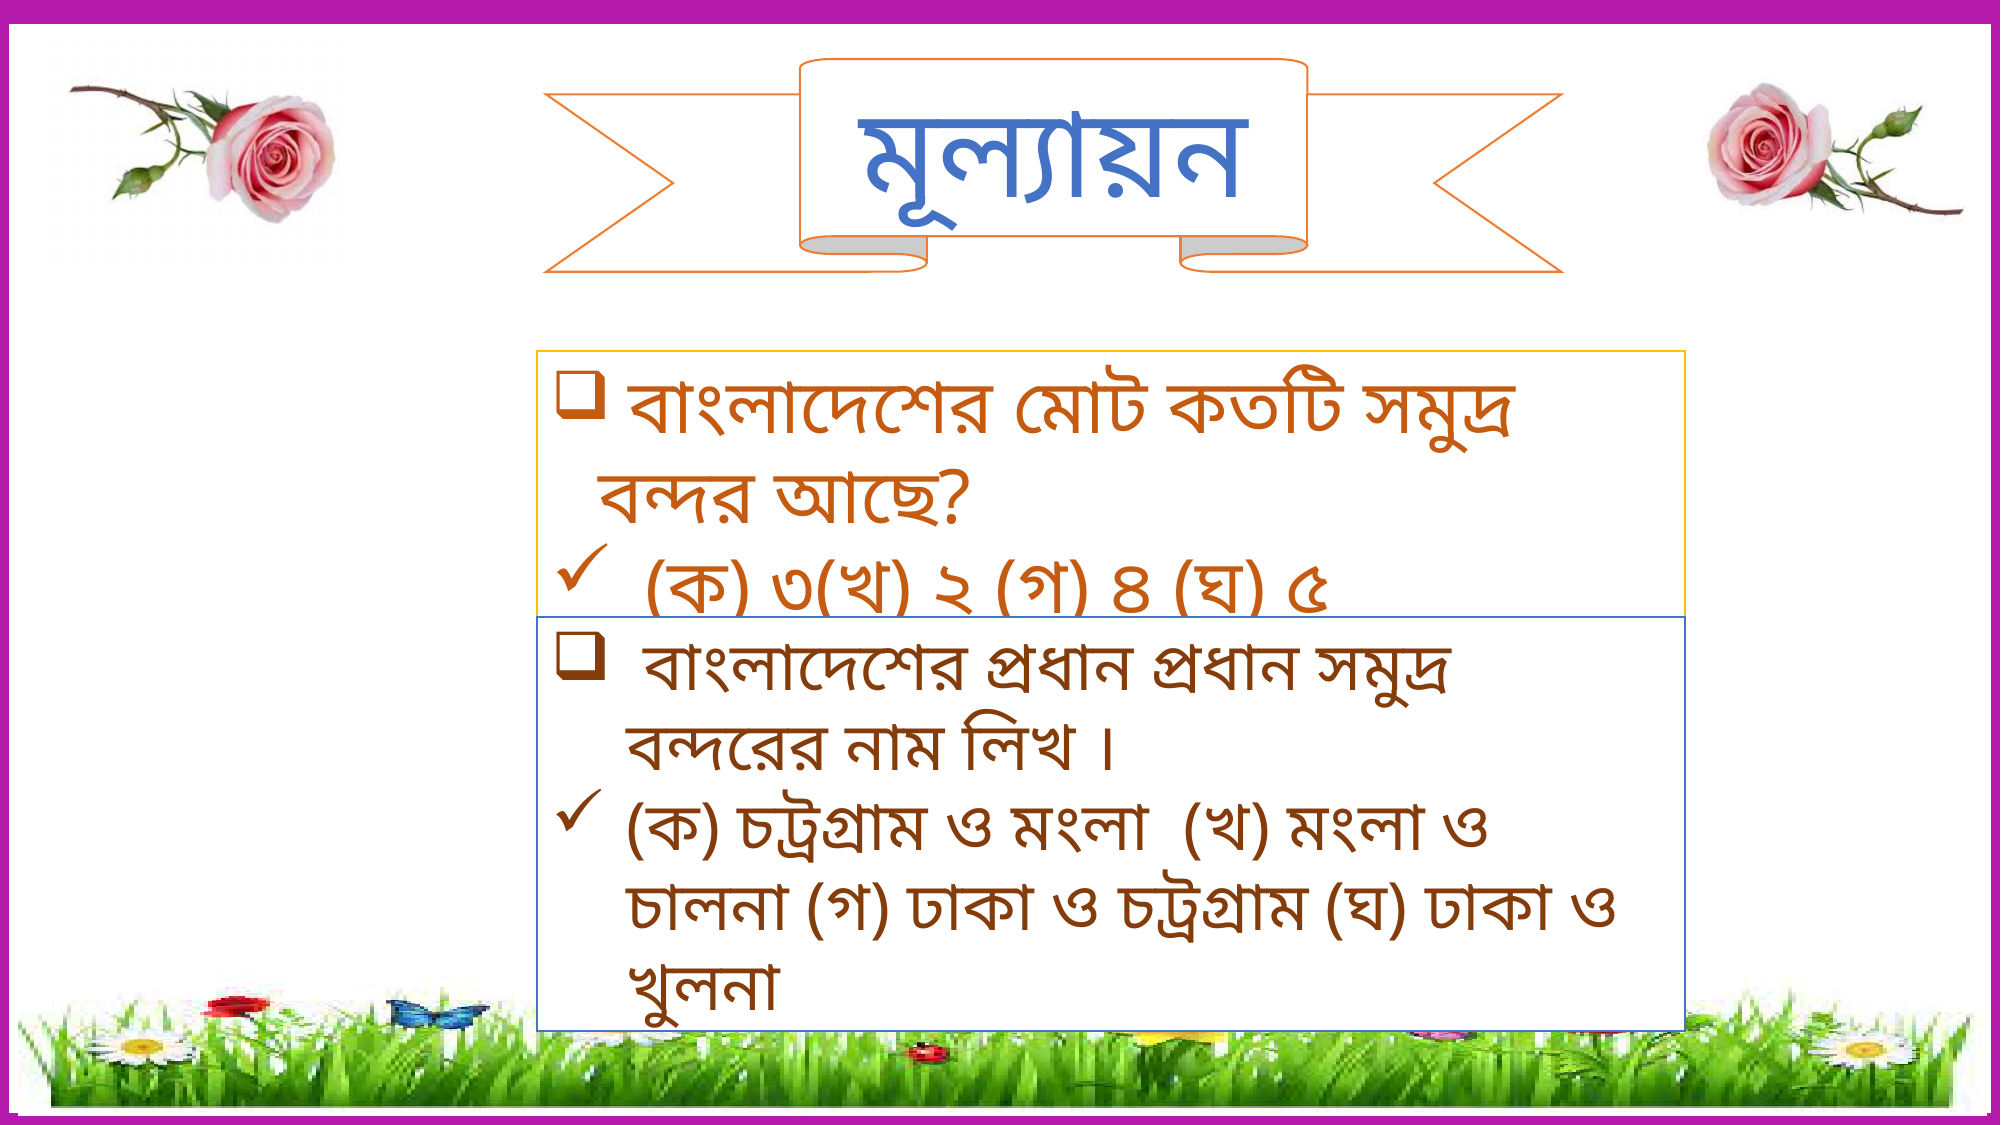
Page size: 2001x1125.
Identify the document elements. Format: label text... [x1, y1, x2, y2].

picture [18, 950, 1987, 1116]
picture [45, 36, 359, 272]
text_box বাংলাদেশের মোট কতটি সমুদ্র বন্দর আছে? (ক) ৩(খ) ২ (গ) ৪ (ঘ) ৫ [536, 350, 1686, 616]
text_box [0, 5, 2000, 1125]
picture [1684, 36, 1987, 263]
text_box বাংলাদেশের প্রধান প্রধান সমুদ্র বন্দরের নাম লিখ । (ক) চট্রগ্রাম ও মংলা (খ) মংলা ও চালনা (গ) ঢাকা ও চট্রগ্রাম (ঘ) ঢাকা ও খুলনা [536, 616, 1686, 950]
